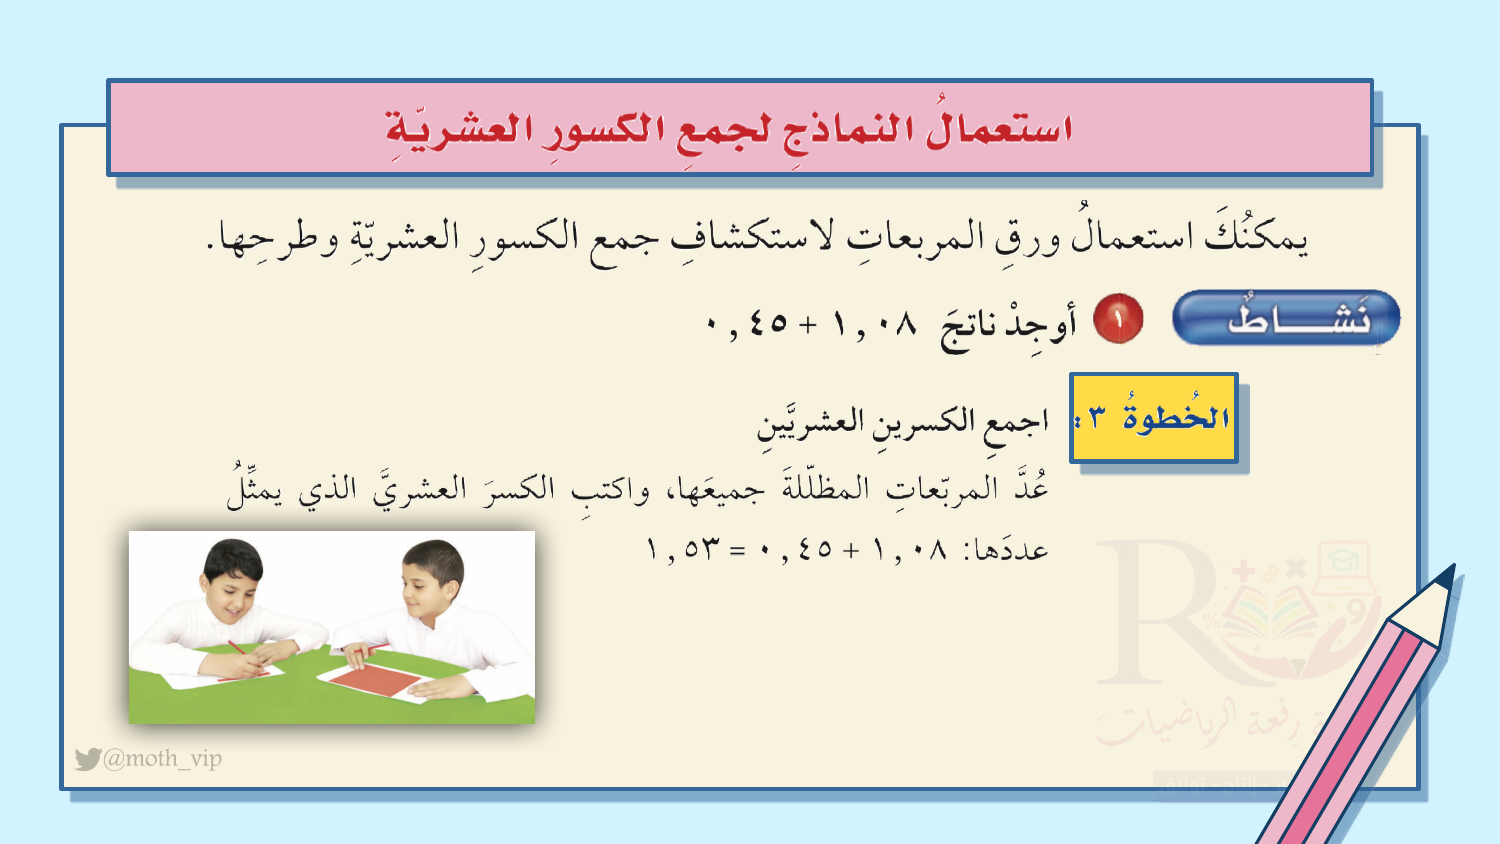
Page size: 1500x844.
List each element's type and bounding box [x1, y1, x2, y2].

title [106, 78, 1374, 177]
picture [342, 81, 1101, 181]
picture [128, 277, 1407, 724]
picture [183, 199, 1350, 276]
text_box [1112, 559, 1469, 844]
